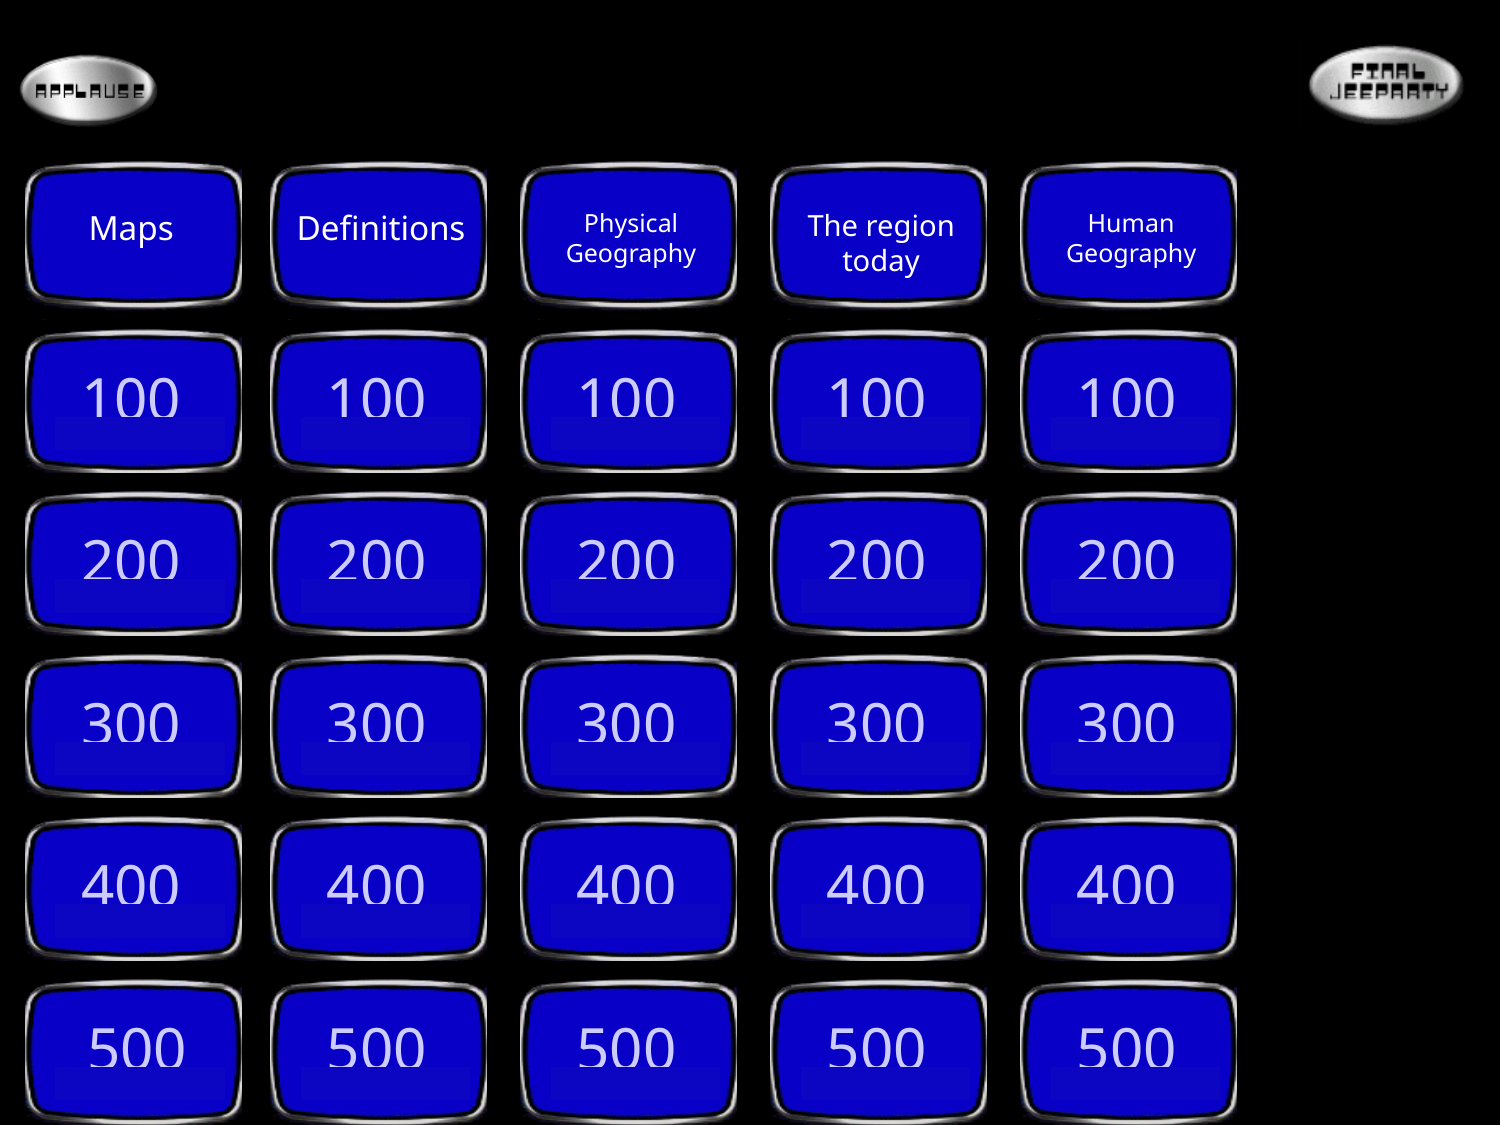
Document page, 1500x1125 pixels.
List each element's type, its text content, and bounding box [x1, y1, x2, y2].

text_box Maps [12, 199, 19, 255]
text_box The region today [991, 199, 1000, 285]
text_box Human Geography [1241, 199, 1250, 275]
picture [12, 47, 163, 138]
picture [24, 149, 243, 1125]
text_box Definitions [491, 199, 500, 255]
picture [520, 149, 738, 1125]
picture [769, 149, 988, 1125]
picture [269, 149, 488, 1125]
picture [1019, 149, 1238, 1125]
text_box Physical Geography [741, 199, 750, 275]
text_box Maps [246, 199, 250, 255]
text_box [1299, 37, 1466, 127]
